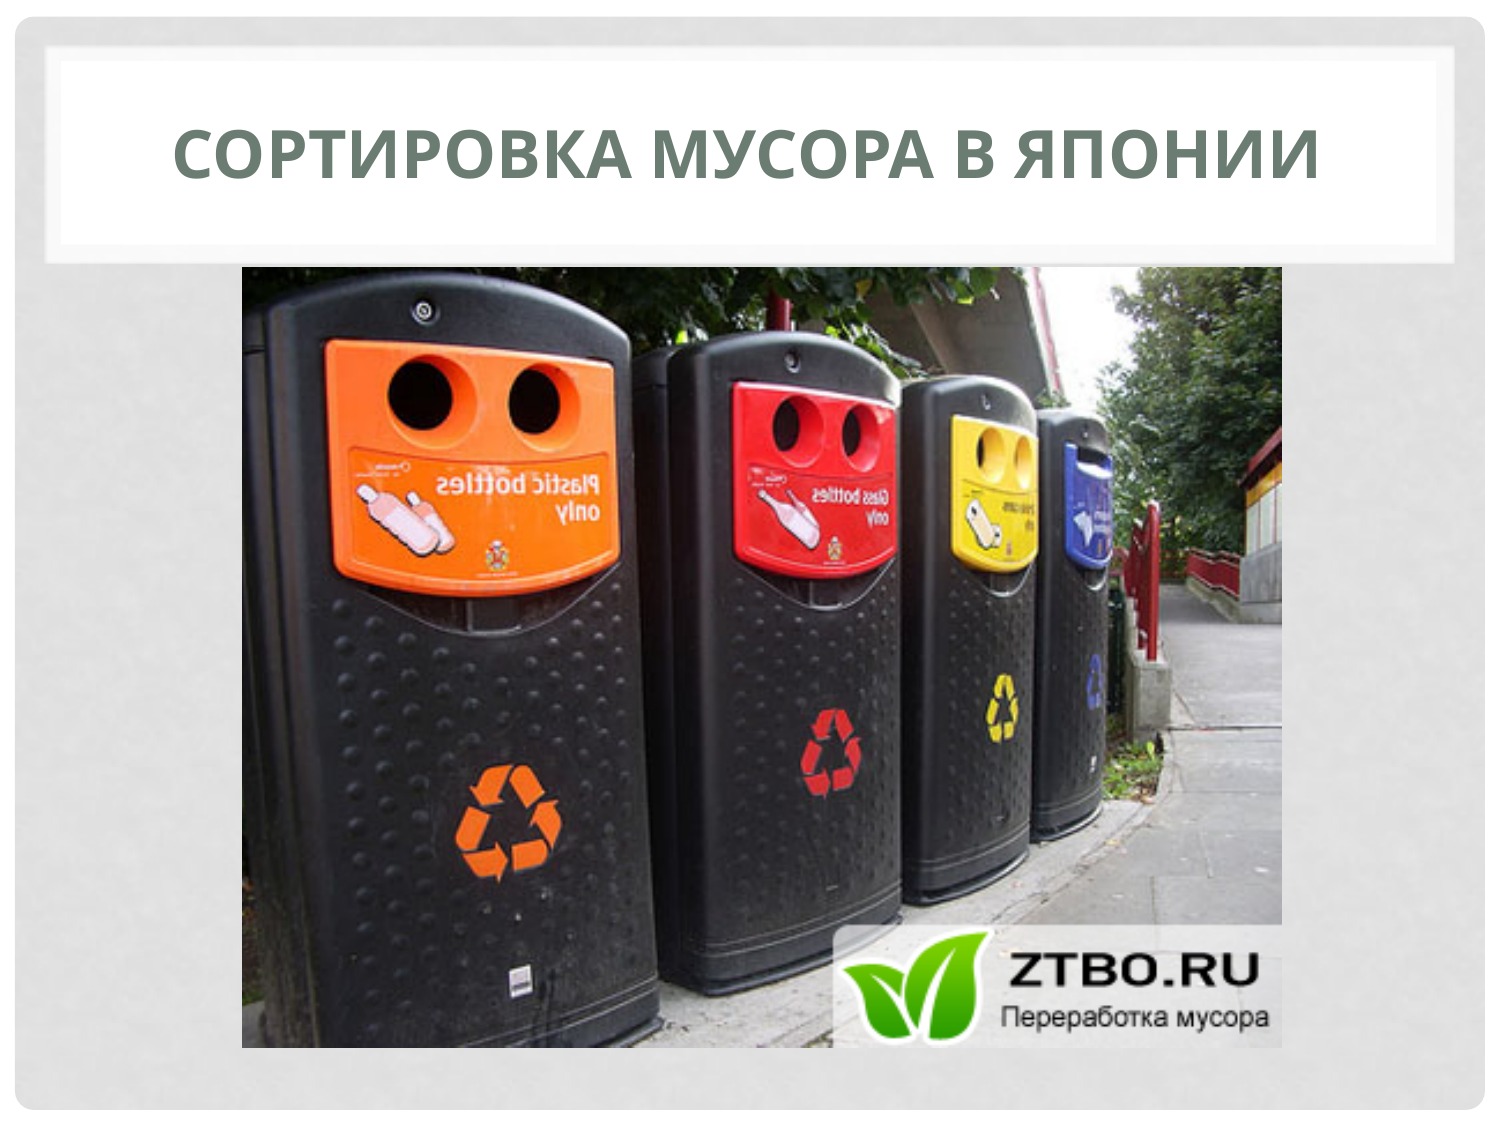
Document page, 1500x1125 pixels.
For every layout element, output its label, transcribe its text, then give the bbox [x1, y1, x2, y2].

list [241, 266, 1282, 1049]
title Сортировка мусора в Японии [69, 66, 1425, 238]
